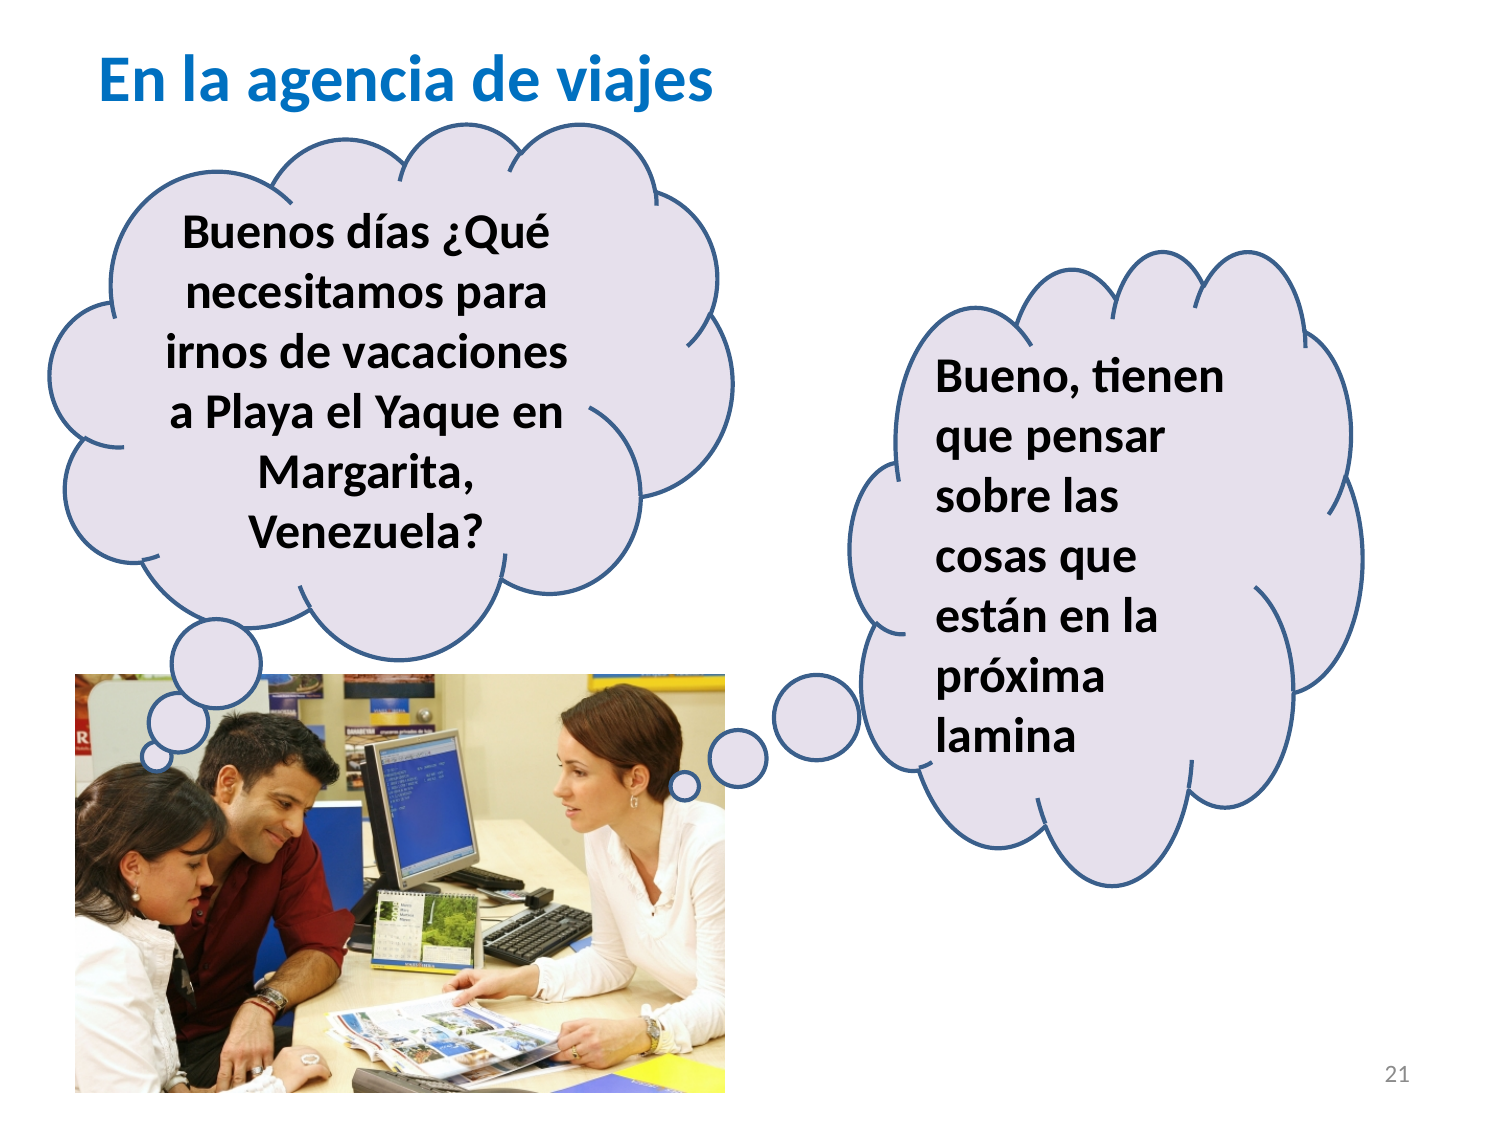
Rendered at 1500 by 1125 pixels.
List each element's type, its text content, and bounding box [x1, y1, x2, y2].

text_box Bueno, tienen que pensar sobre las cosas que están en la próxima lamina [729, 727, 769, 790]
text_box En la agencia de viajes [83, 26, 730, 122]
text_box Bueno, tienen que pensar sobre las cosas que están en la próxima lamina [771, 249, 1365, 889]
slide_number 21 [1074, 1042, 1425, 1103]
text_box Buenos días ¿Qué necesitamos para irnos de vacaciones a Playa el Yaque en Margarita, Venezuela? [47, 122, 735, 673]
picture [74, 674, 726, 1094]
